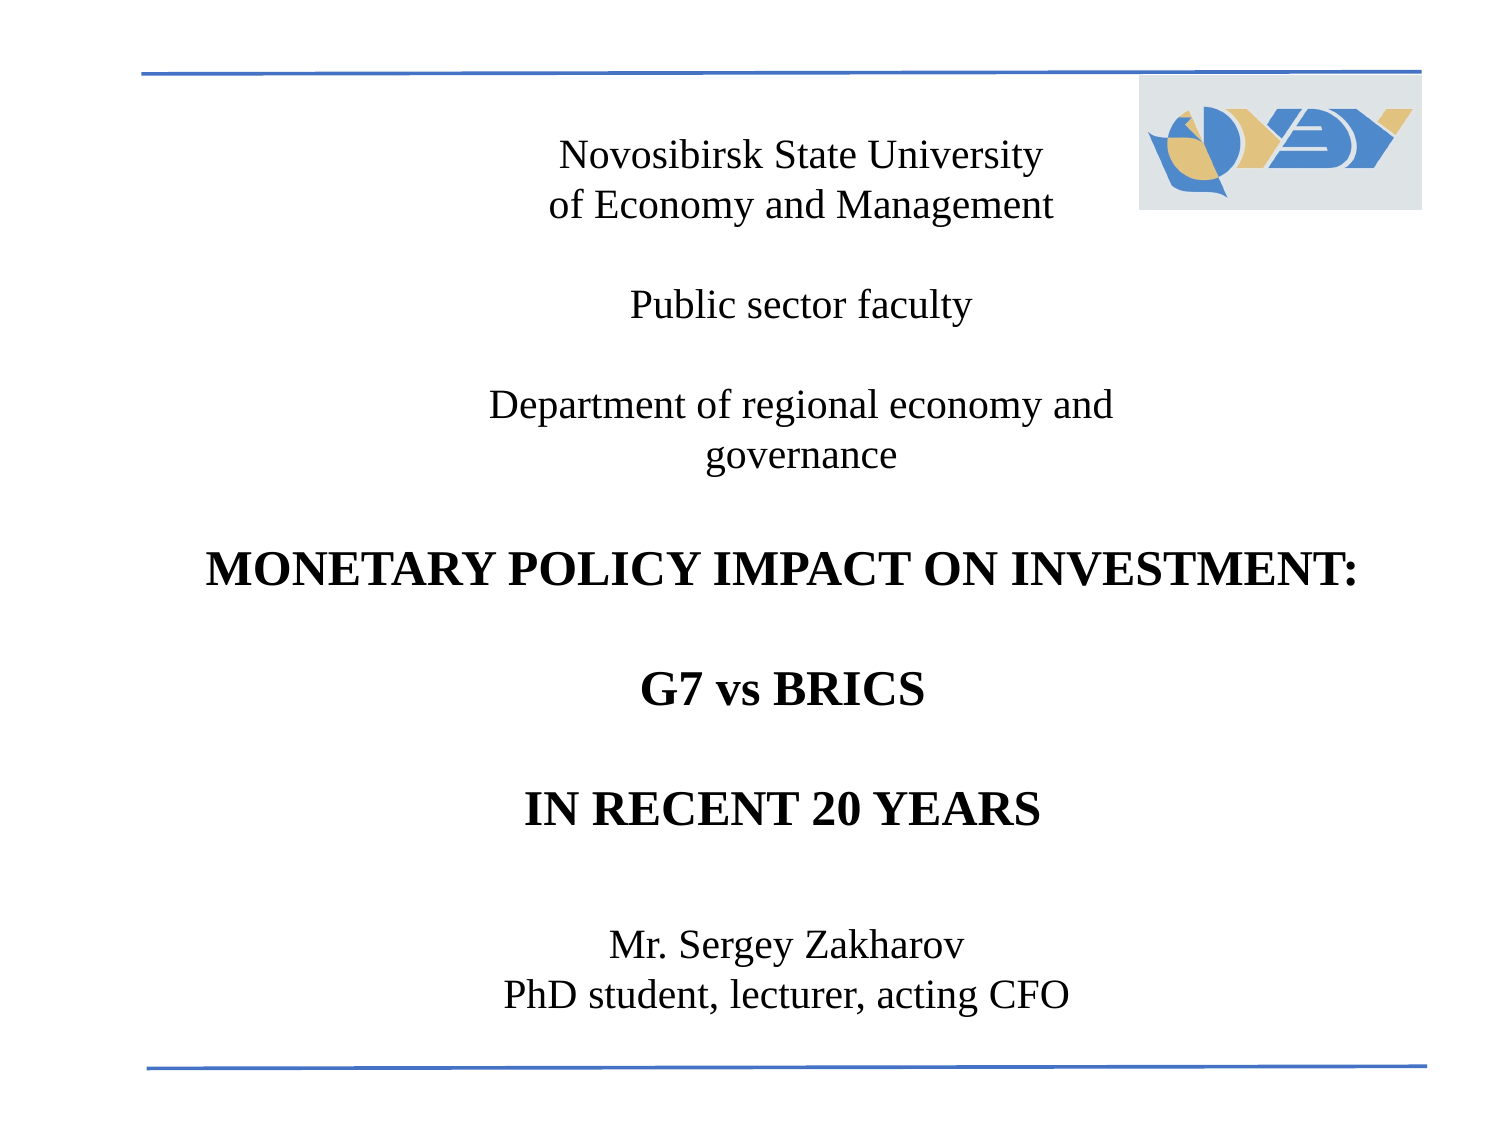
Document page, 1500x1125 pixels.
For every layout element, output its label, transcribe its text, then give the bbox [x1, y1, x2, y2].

picture [1139, 75, 1422, 210]
text_box Mr. Sergey Zakharov PhD student, lecturer, acting CFO [328, 909, 1246, 1025]
text_box MONETARY POLICY IMPACT ON INVESTMENT: G7 vs BRICS IN RECENT 20 YEARS [146, 527, 1419, 843]
text_box Novosibirsk State University of Economy and Management Public sector faculty Department of regional economy and governance [426, 119, 1178, 484]
